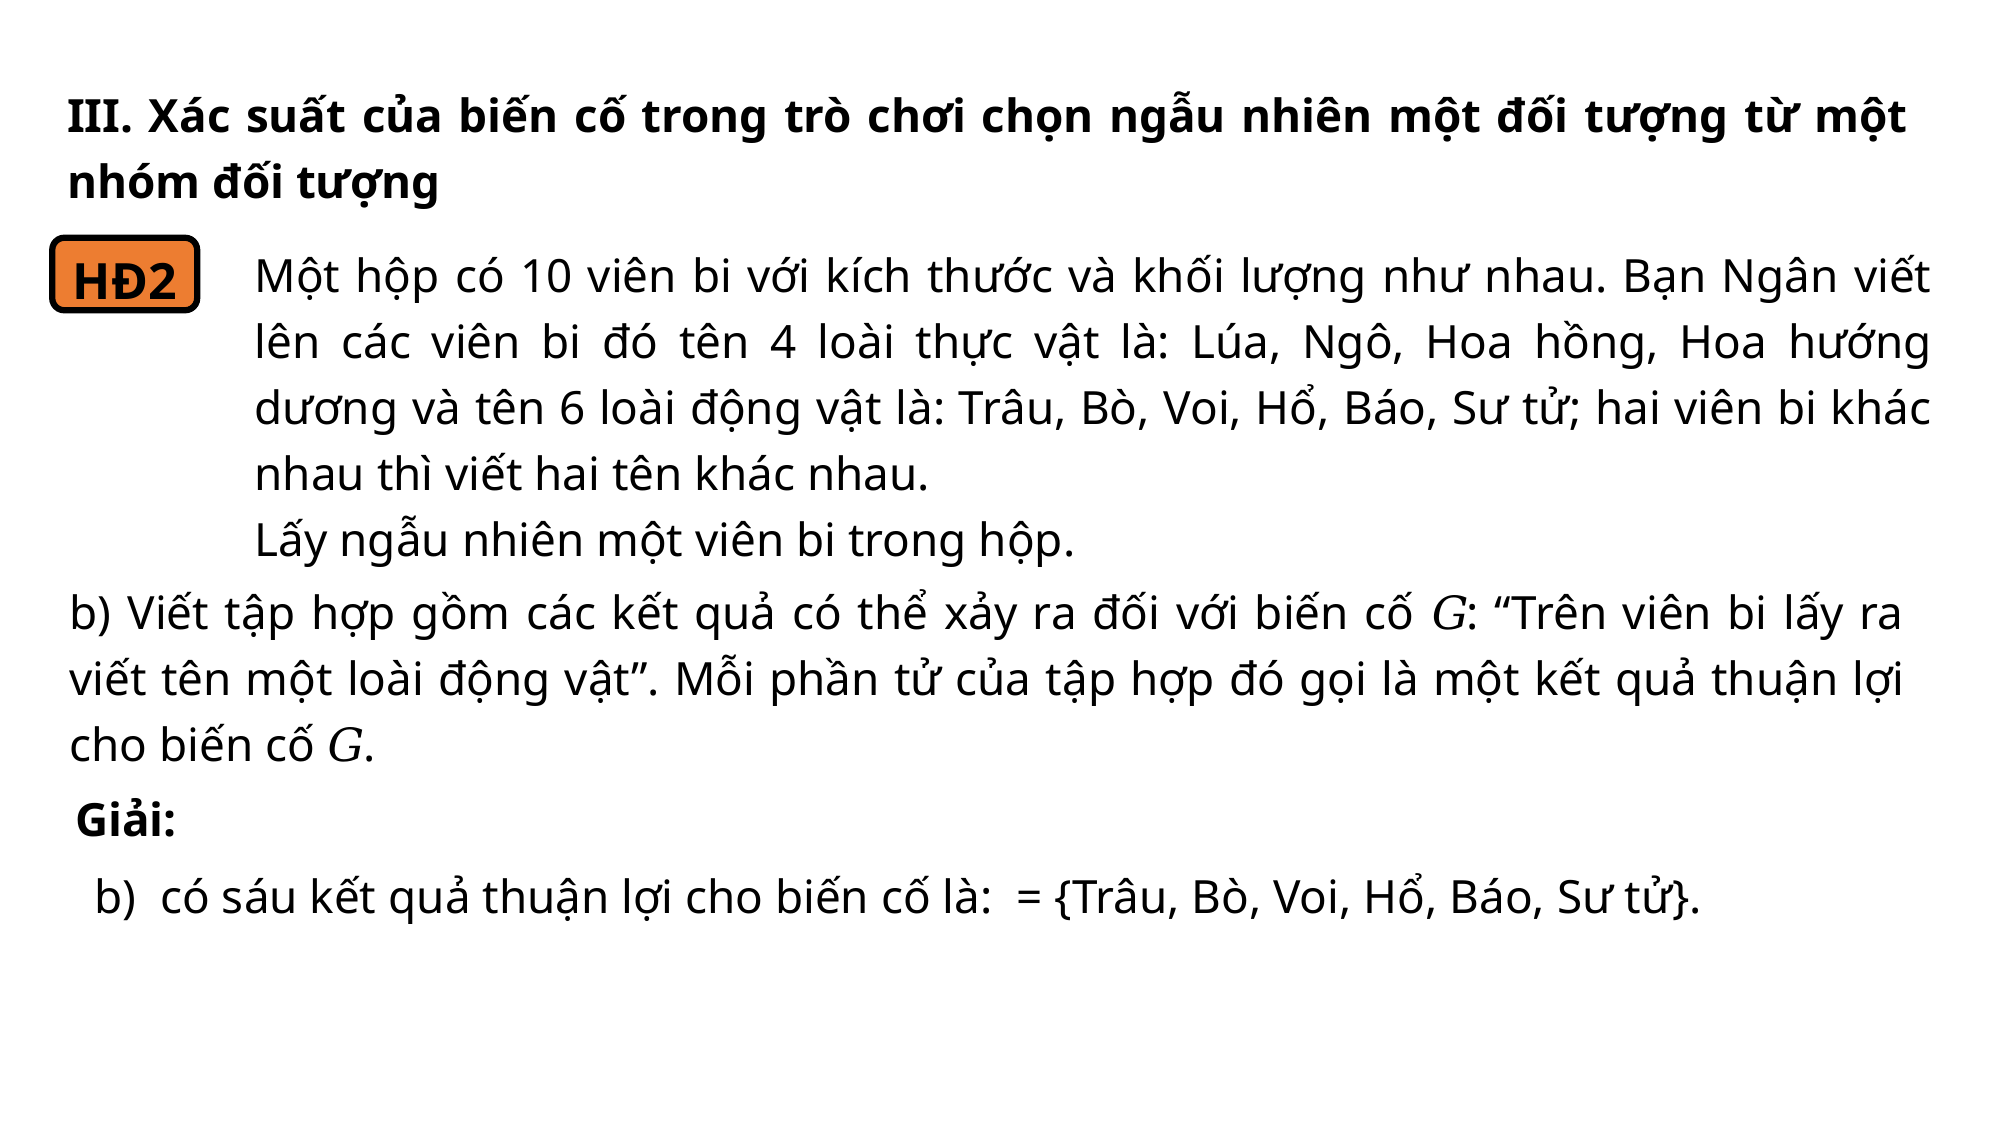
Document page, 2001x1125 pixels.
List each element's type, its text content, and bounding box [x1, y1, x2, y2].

text_box b) Viết tập hợp gồm các kết quả có thể xảy ra đối với biến cố 𝐺: “Trên viên bi lấy ra viết tên một loài động vật”. Mỗi phần tử của tập hợp đó gọi là một kết quả thuận lợi cho biến cố 𝐺. [55, 565, 1921, 779]
text_box Một hộp có 10 viên bi với kích thước và khối lượng như nhau. Bạn Ngân viết lên các viên bi đó tên 4 loài thực vật là: Lúa, Ngô, Hoa hồng, Hoa hướng dương và tên 6 loài động vật là: Trâu, Bò, Voi, Hổ, Báo, Sư tử; hai viên bi khác nhau thì viết hai tên khác nhau. Lấy ngẫu nhiên một viên bi trong hộp. [240, 228, 1948, 574]
text_box HĐ2 [51, 236, 199, 312]
text_box III. Xác suất của biến cố trong trò chơi chọn ngẫu nhiên một đối tượng từ một nhóm đối tượng [52, 68, 1924, 215]
text_box Giải: [60, 779, 293, 853]
